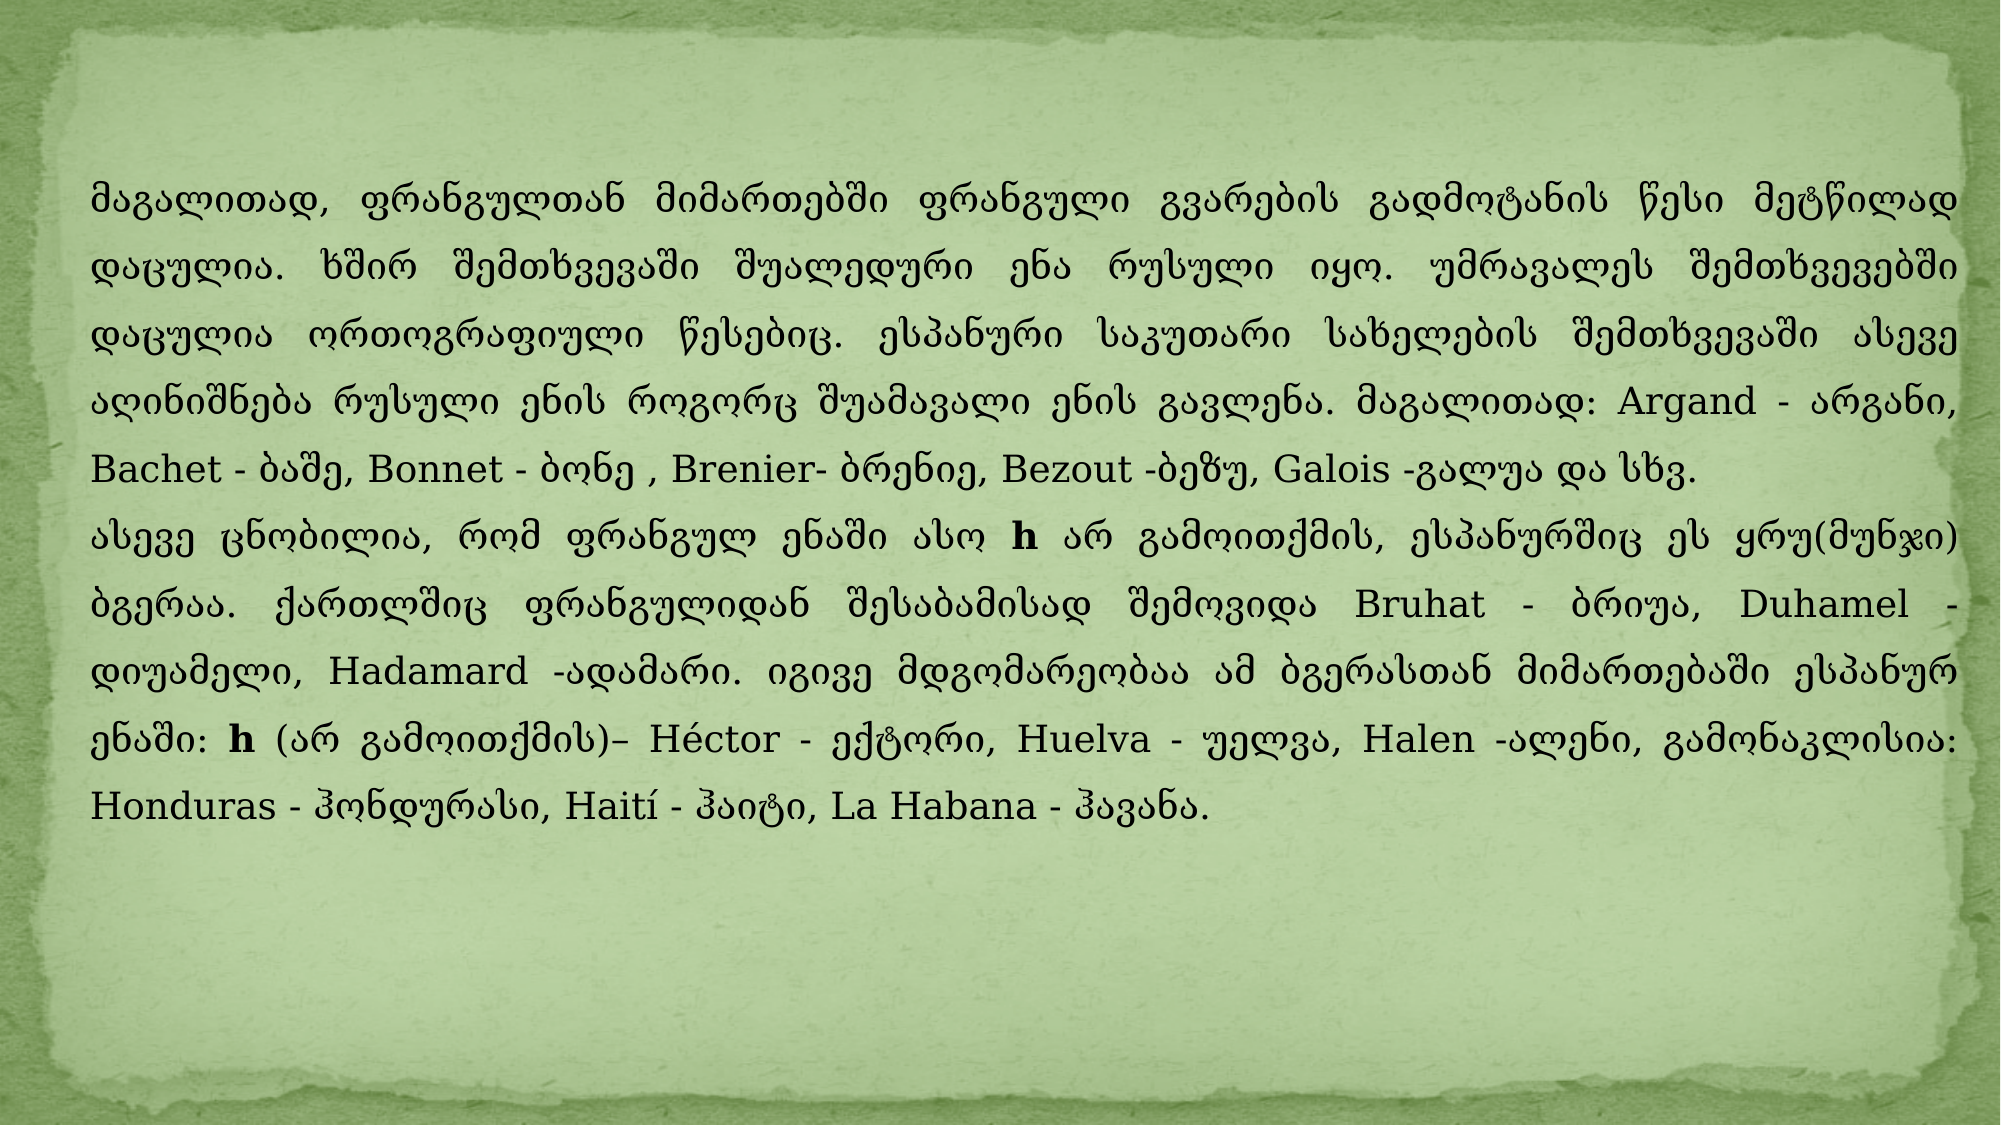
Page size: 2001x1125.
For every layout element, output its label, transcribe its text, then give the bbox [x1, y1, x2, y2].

text_box მაგალითად, ფრანგულთან მიმართებში ფრანგული გვარების გადმოტანის წესი მეტწილად დაცულია. ხშირ შემთხვევაში შუალედური ენა რუსული იყო. უმრავალეს შემთხვევებში დაცულია ორთოგრაფიული წესებიც. ესპანური საკუთარი სახელების შემთხვევაში ასევე აღინიშნება რუსული ენის როგორც შუამავალი ენის გავლენა. მაგალითად: Argand - არგანი, Bachet - ბაშე, Bonnet - ბონე , Brenier- ბრენიე, Bezout -ბეზუ, Galois -გალუა და სხვ. ასევე ცნობილია, რომ ფრანგულ ენაში ასო h არ გამოითქმის, ესპანურშიც ეს ყრუ(მუნჯი) ბგერაა. ქართლშიც ფრანგულიდან შესაბამისად შემოვიდა Bruhat - ბრიუა, Duhamel - დიუამელი, Hadamard -ადამარი. იგივე მდგომარეობაა ამ ბგერასთან მიმართებაში ესპანურ ენაში: h (არ გამოითქმის)– Héctor - ექტორი, Huelva - უელვა, Halen -ალენი, გამონაკლისია: Honduras - ჰონდურასი, Haití - ჰაიტი, La Habana - ჰავანა. [75, 32, 1975, 835]
